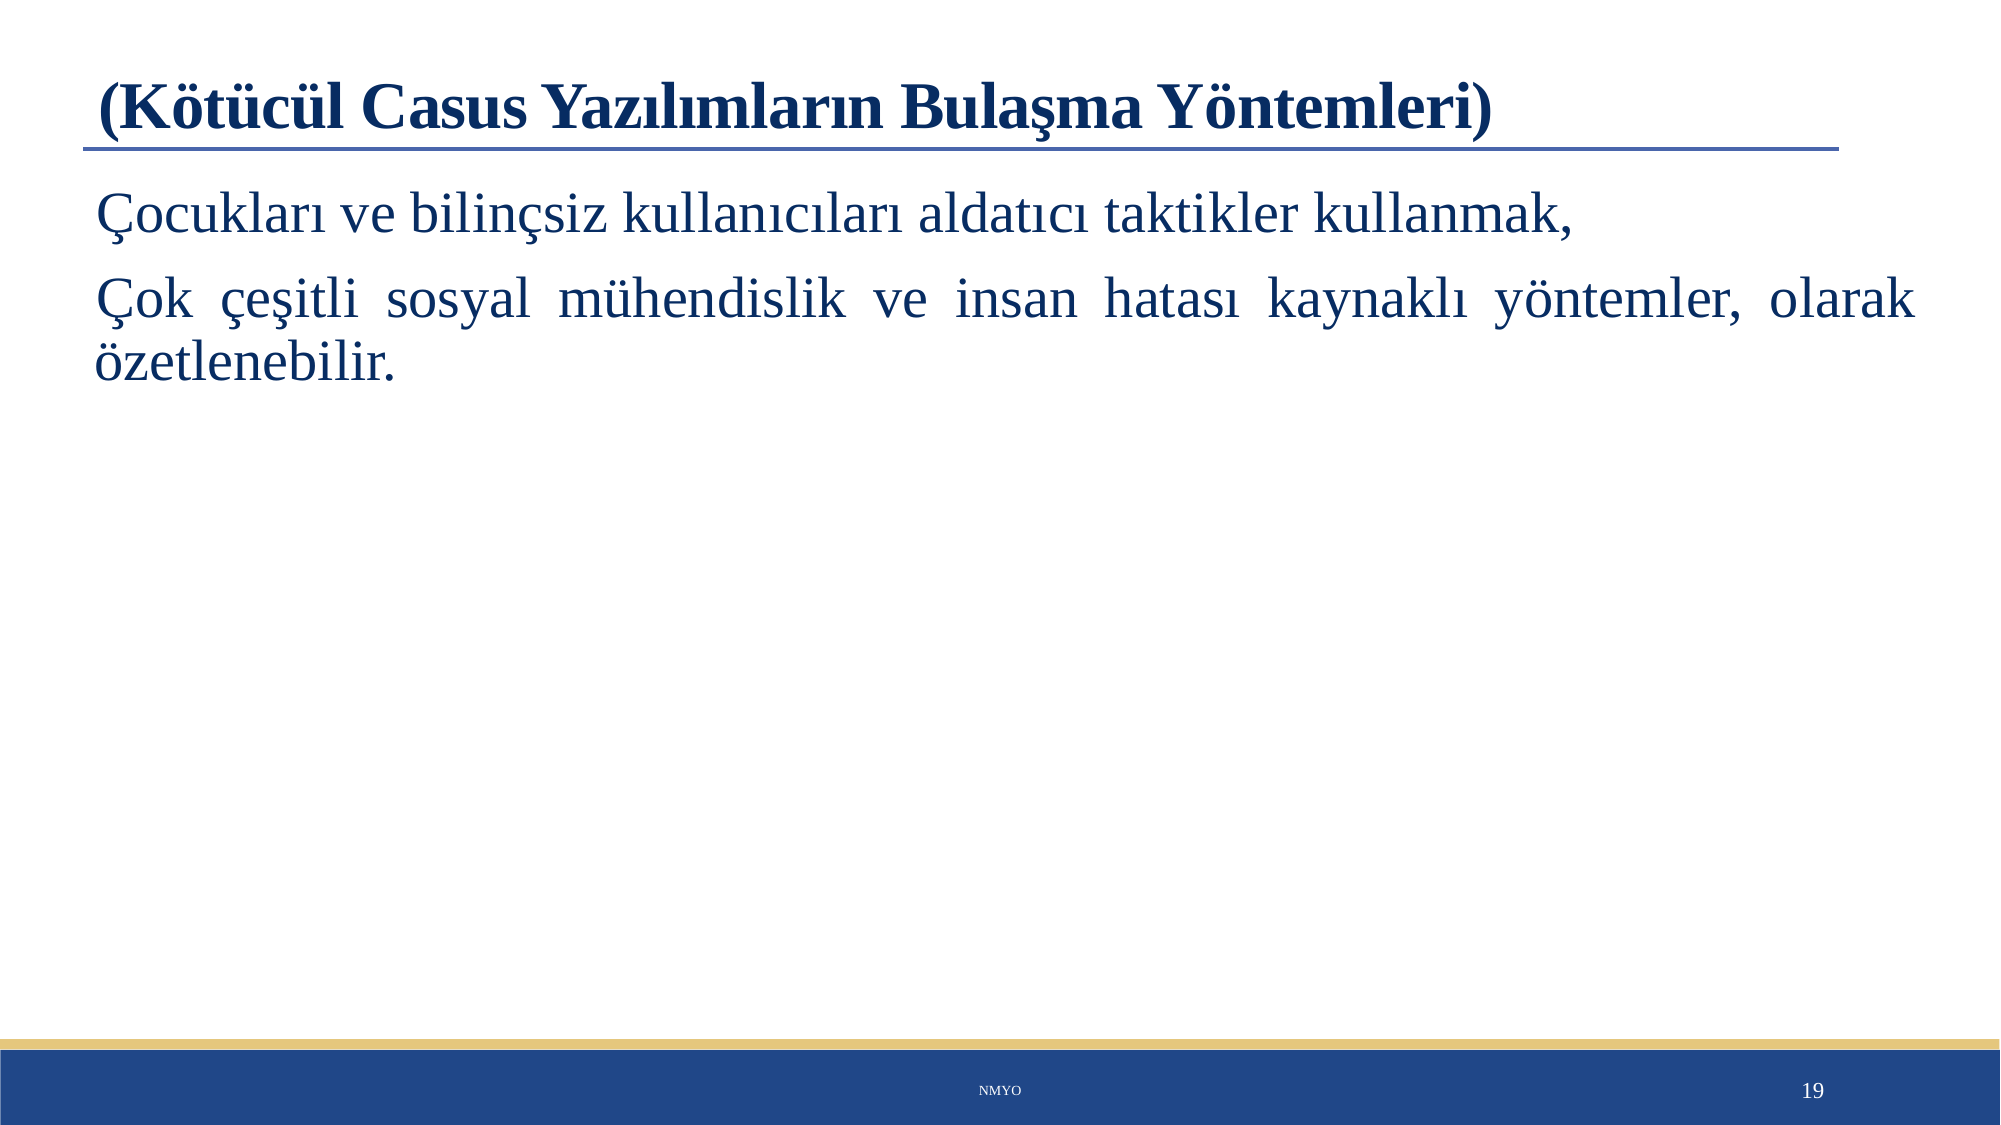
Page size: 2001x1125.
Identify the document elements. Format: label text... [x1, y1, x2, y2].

list Çocukları ve bilinçsiz kullanıcıları aldatıcı taktikler kullanmak, Çok çeşitli sosyal mühendislik ve insan hatası kaynaklı yöntemler, olarak özetlenebilir. [83, 174, 1917, 963]
slide_number 19 [1624, 1059, 1840, 1120]
footer NMYO [604, 1059, 1396, 1120]
title (Kötücül Casus Yazılımların Bulaşma Yöntemleri) [83, 47, 1830, 150]
